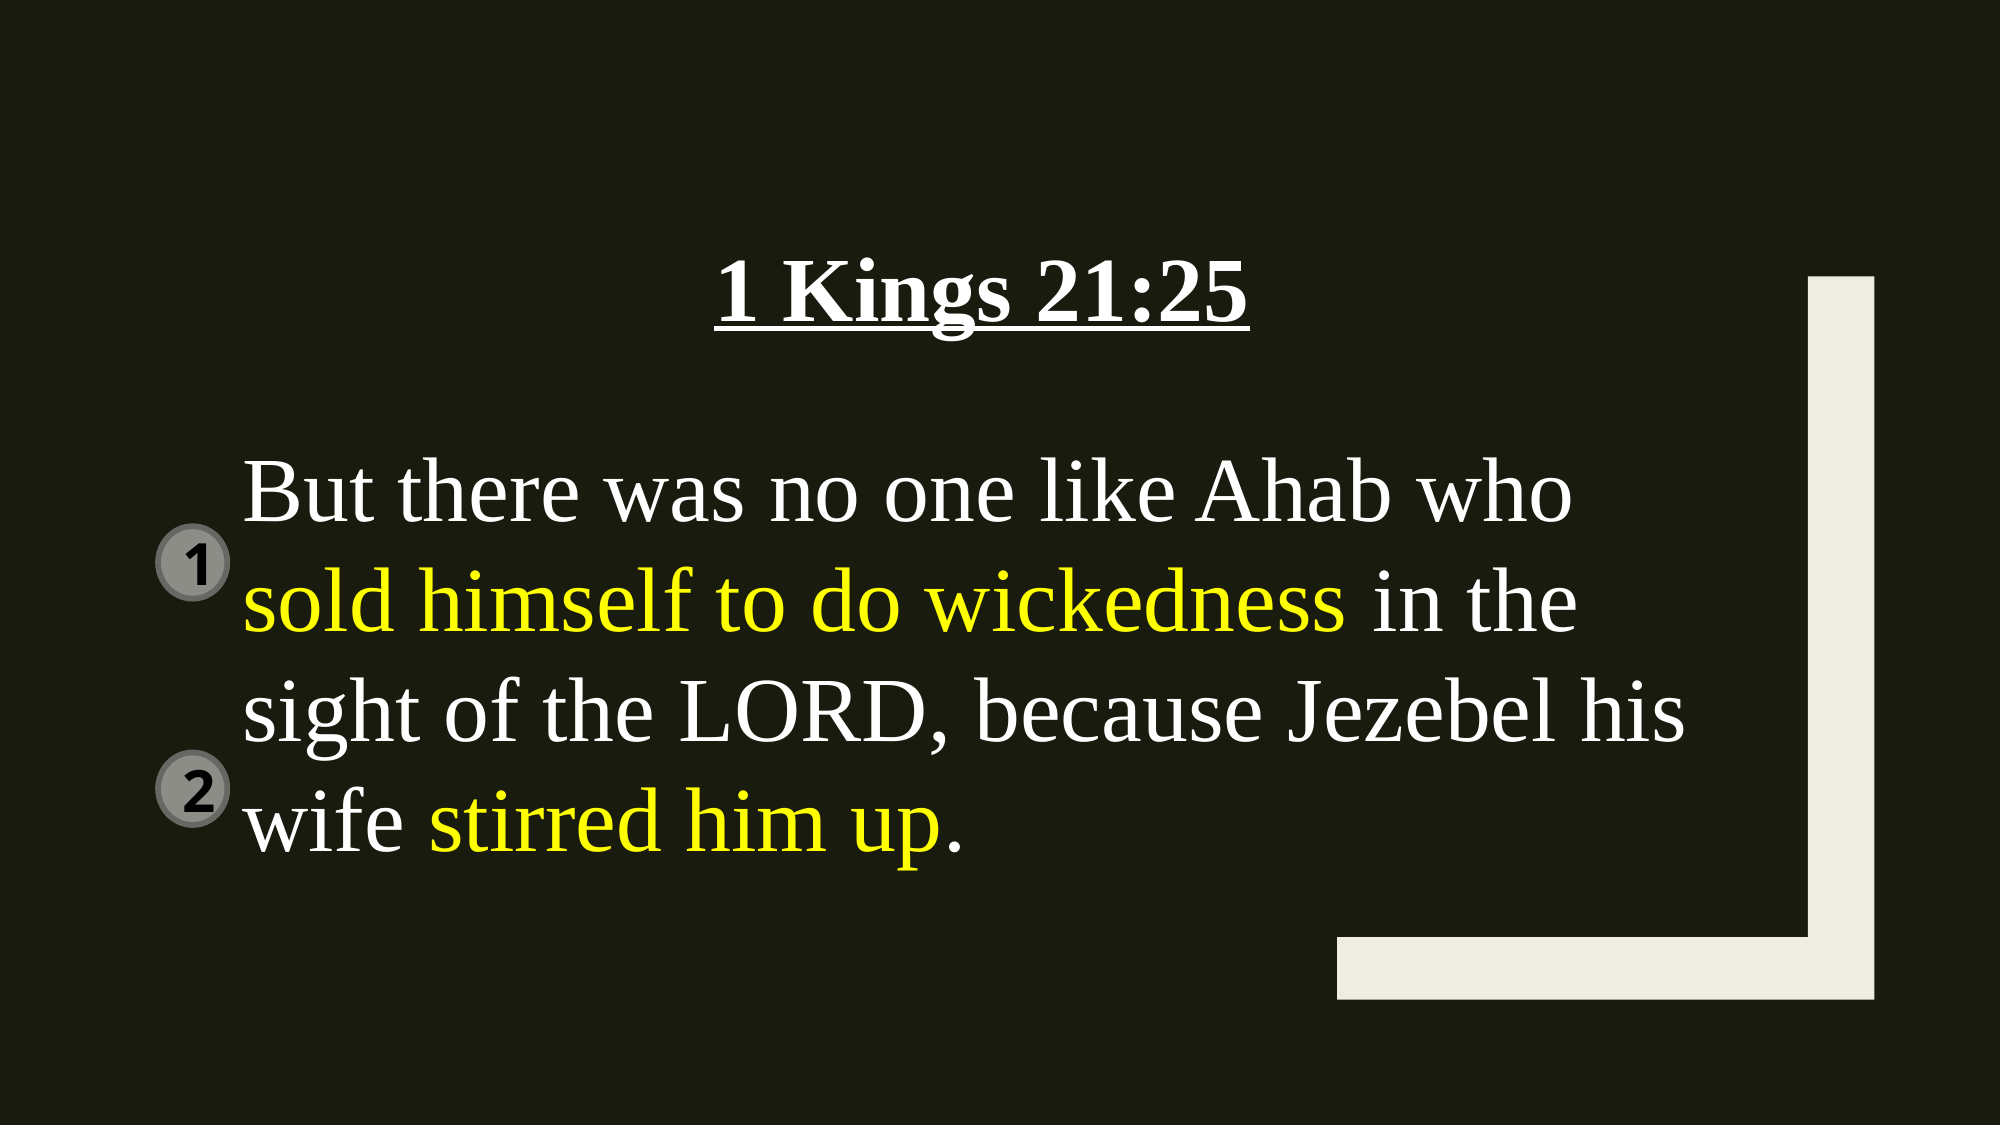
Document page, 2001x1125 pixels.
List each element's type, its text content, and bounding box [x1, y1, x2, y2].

text_box 1 [155, 523, 231, 602]
text_box 2 [155, 749, 231, 828]
text_box 1 Kings 21:25 But there was no one like Ahab who sold himself to do wickedness in the sight of the Lord, because Jezebel his wife stirred him up. [227, 132, 1737, 967]
